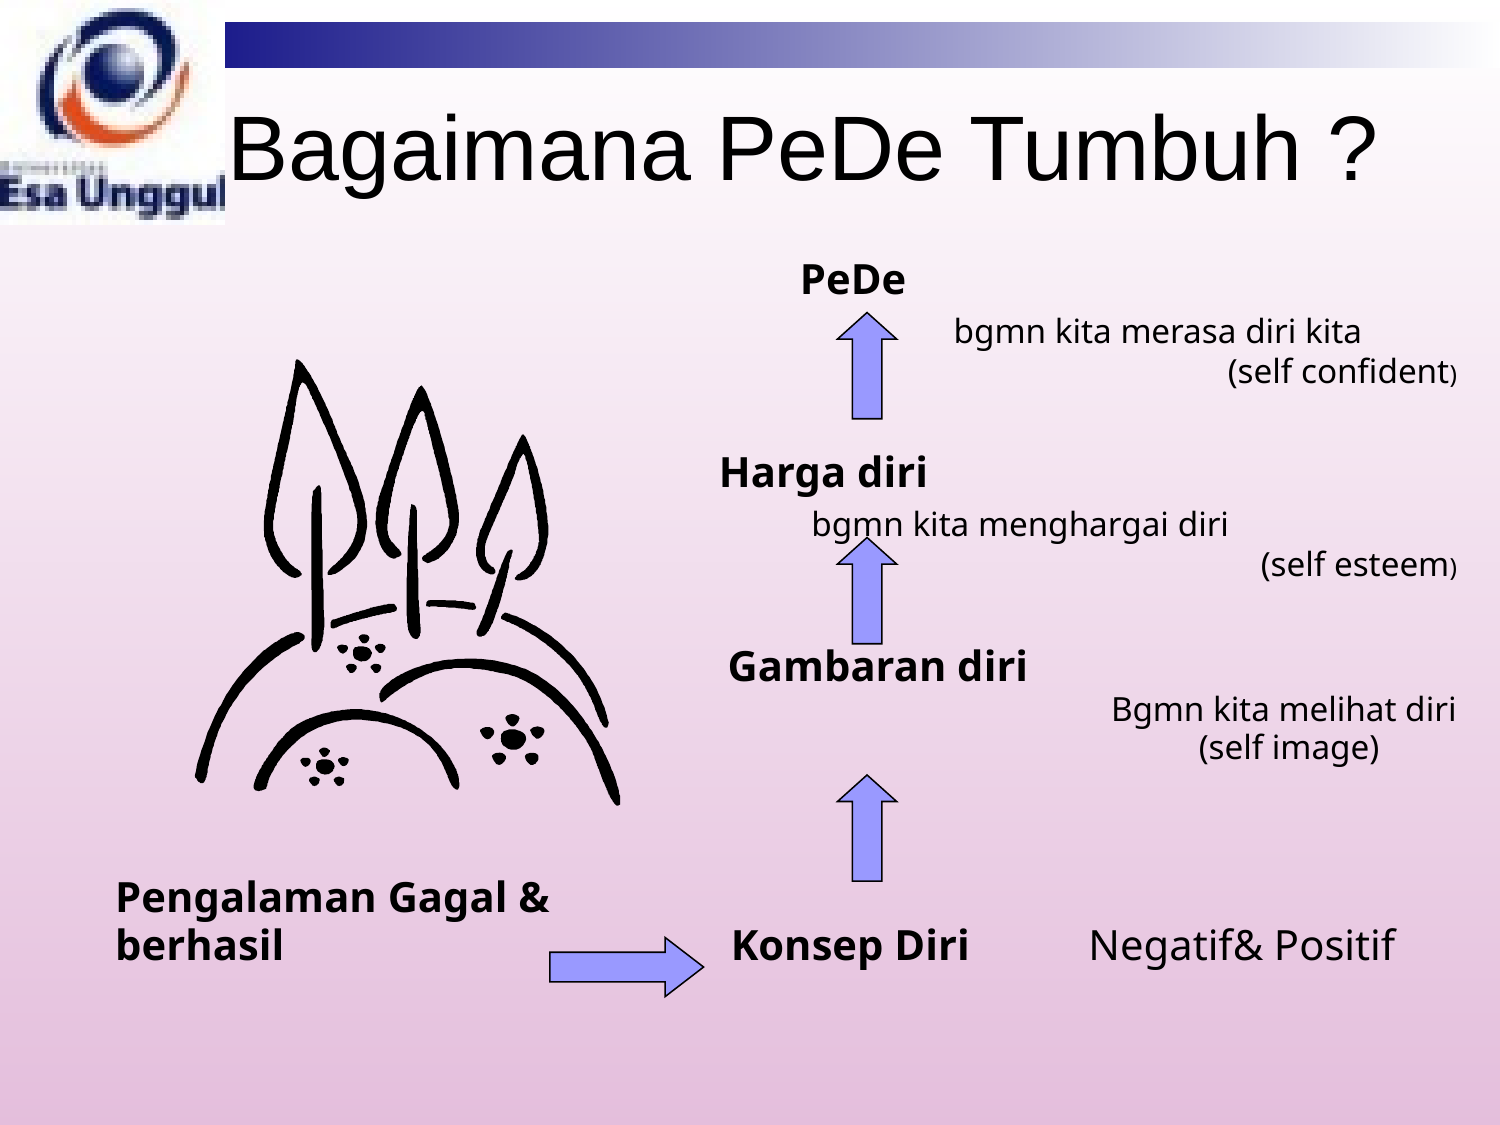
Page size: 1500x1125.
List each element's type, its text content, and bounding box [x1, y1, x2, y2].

title Bagaimana PeDe Tumbuh ? [229, 74, 1426, 213]
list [194, 359, 621, 806]
text_box [837, 537, 897, 644]
list PeDe bgmn kita merasa diri kita (self confident) Harga diri bgmn kita menghargai diri (self esteem) Gambaran diri Bgmn kita melihat diri (self image) Pengalaman Gagal & berhasil Konsep Diri Negatif& Positif [100, 255, 1473, 1059]
text_box [549, 937, 704, 997]
text_box [837, 312, 897, 419]
text_box [837, 774, 897, 882]
picture [0, 0, 226, 226]
